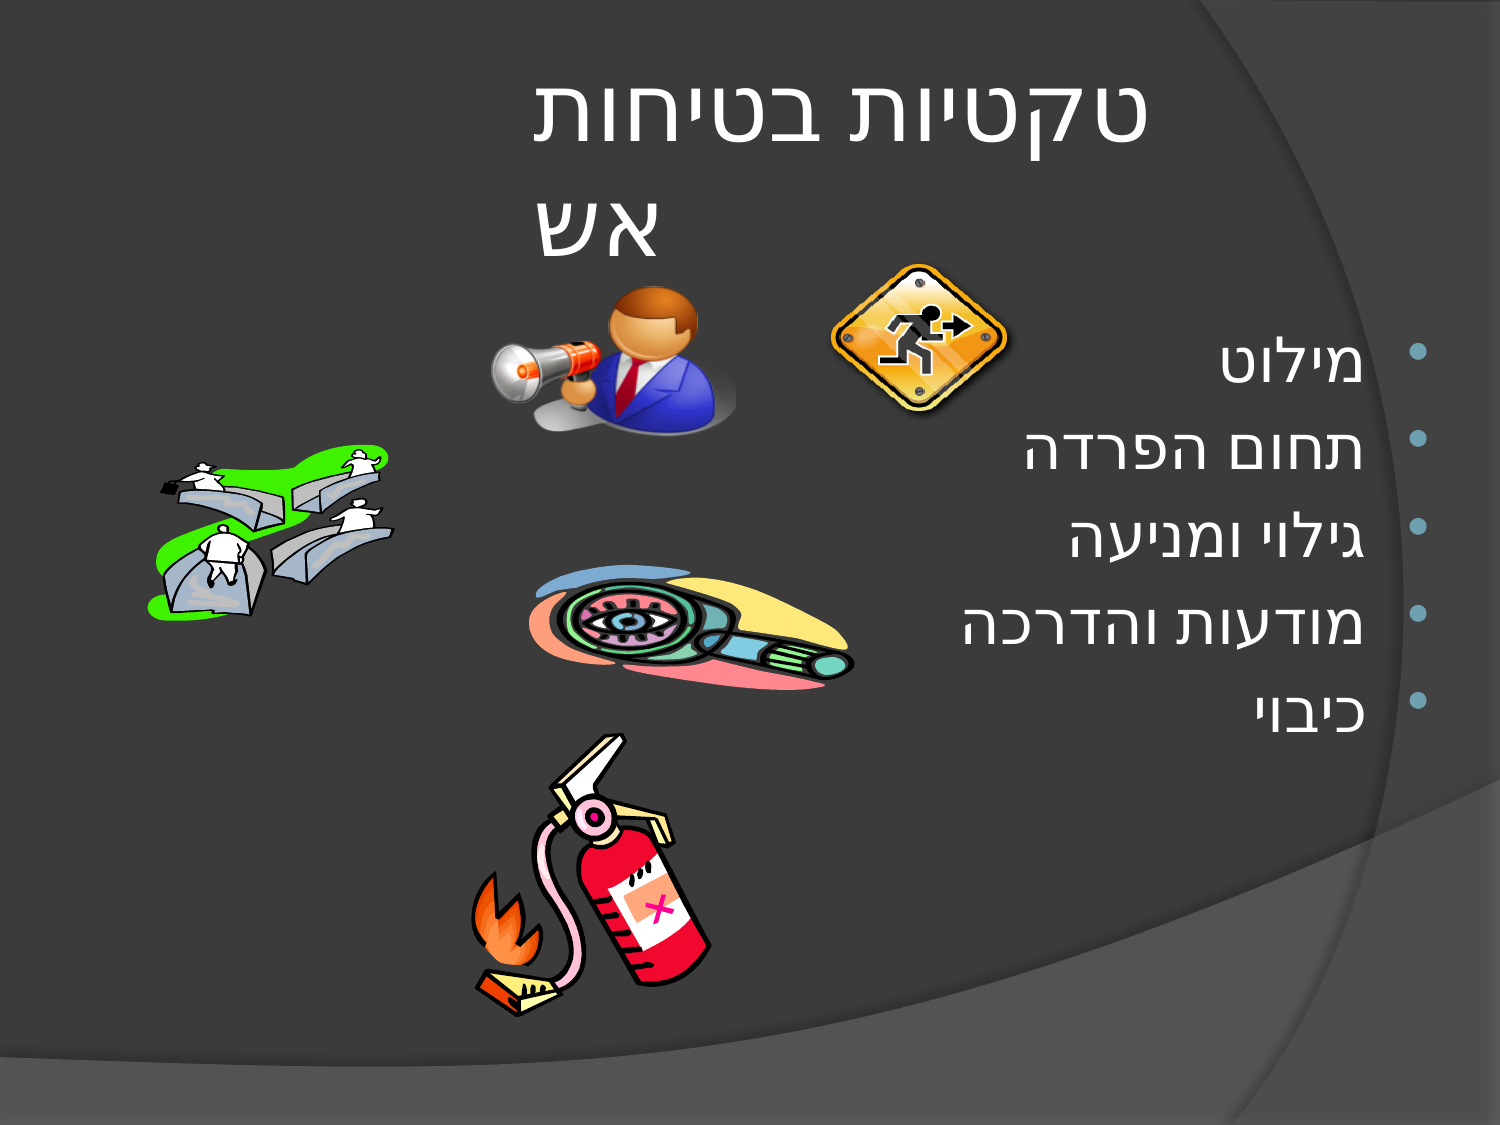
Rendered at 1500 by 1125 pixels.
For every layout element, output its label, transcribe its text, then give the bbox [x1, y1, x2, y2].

title טקטיות בטיחות אש [526, 66, 1314, 256]
picture [820, 255, 1019, 421]
list מילוט תחום הפרדה גילוי ומניעה מודעות והדרכה כיבוי [915, 312, 1451, 1000]
picture [489, 255, 737, 457]
picture [147, 444, 396, 622]
picture [525, 562, 860, 693]
picture [466, 727, 717, 1023]
